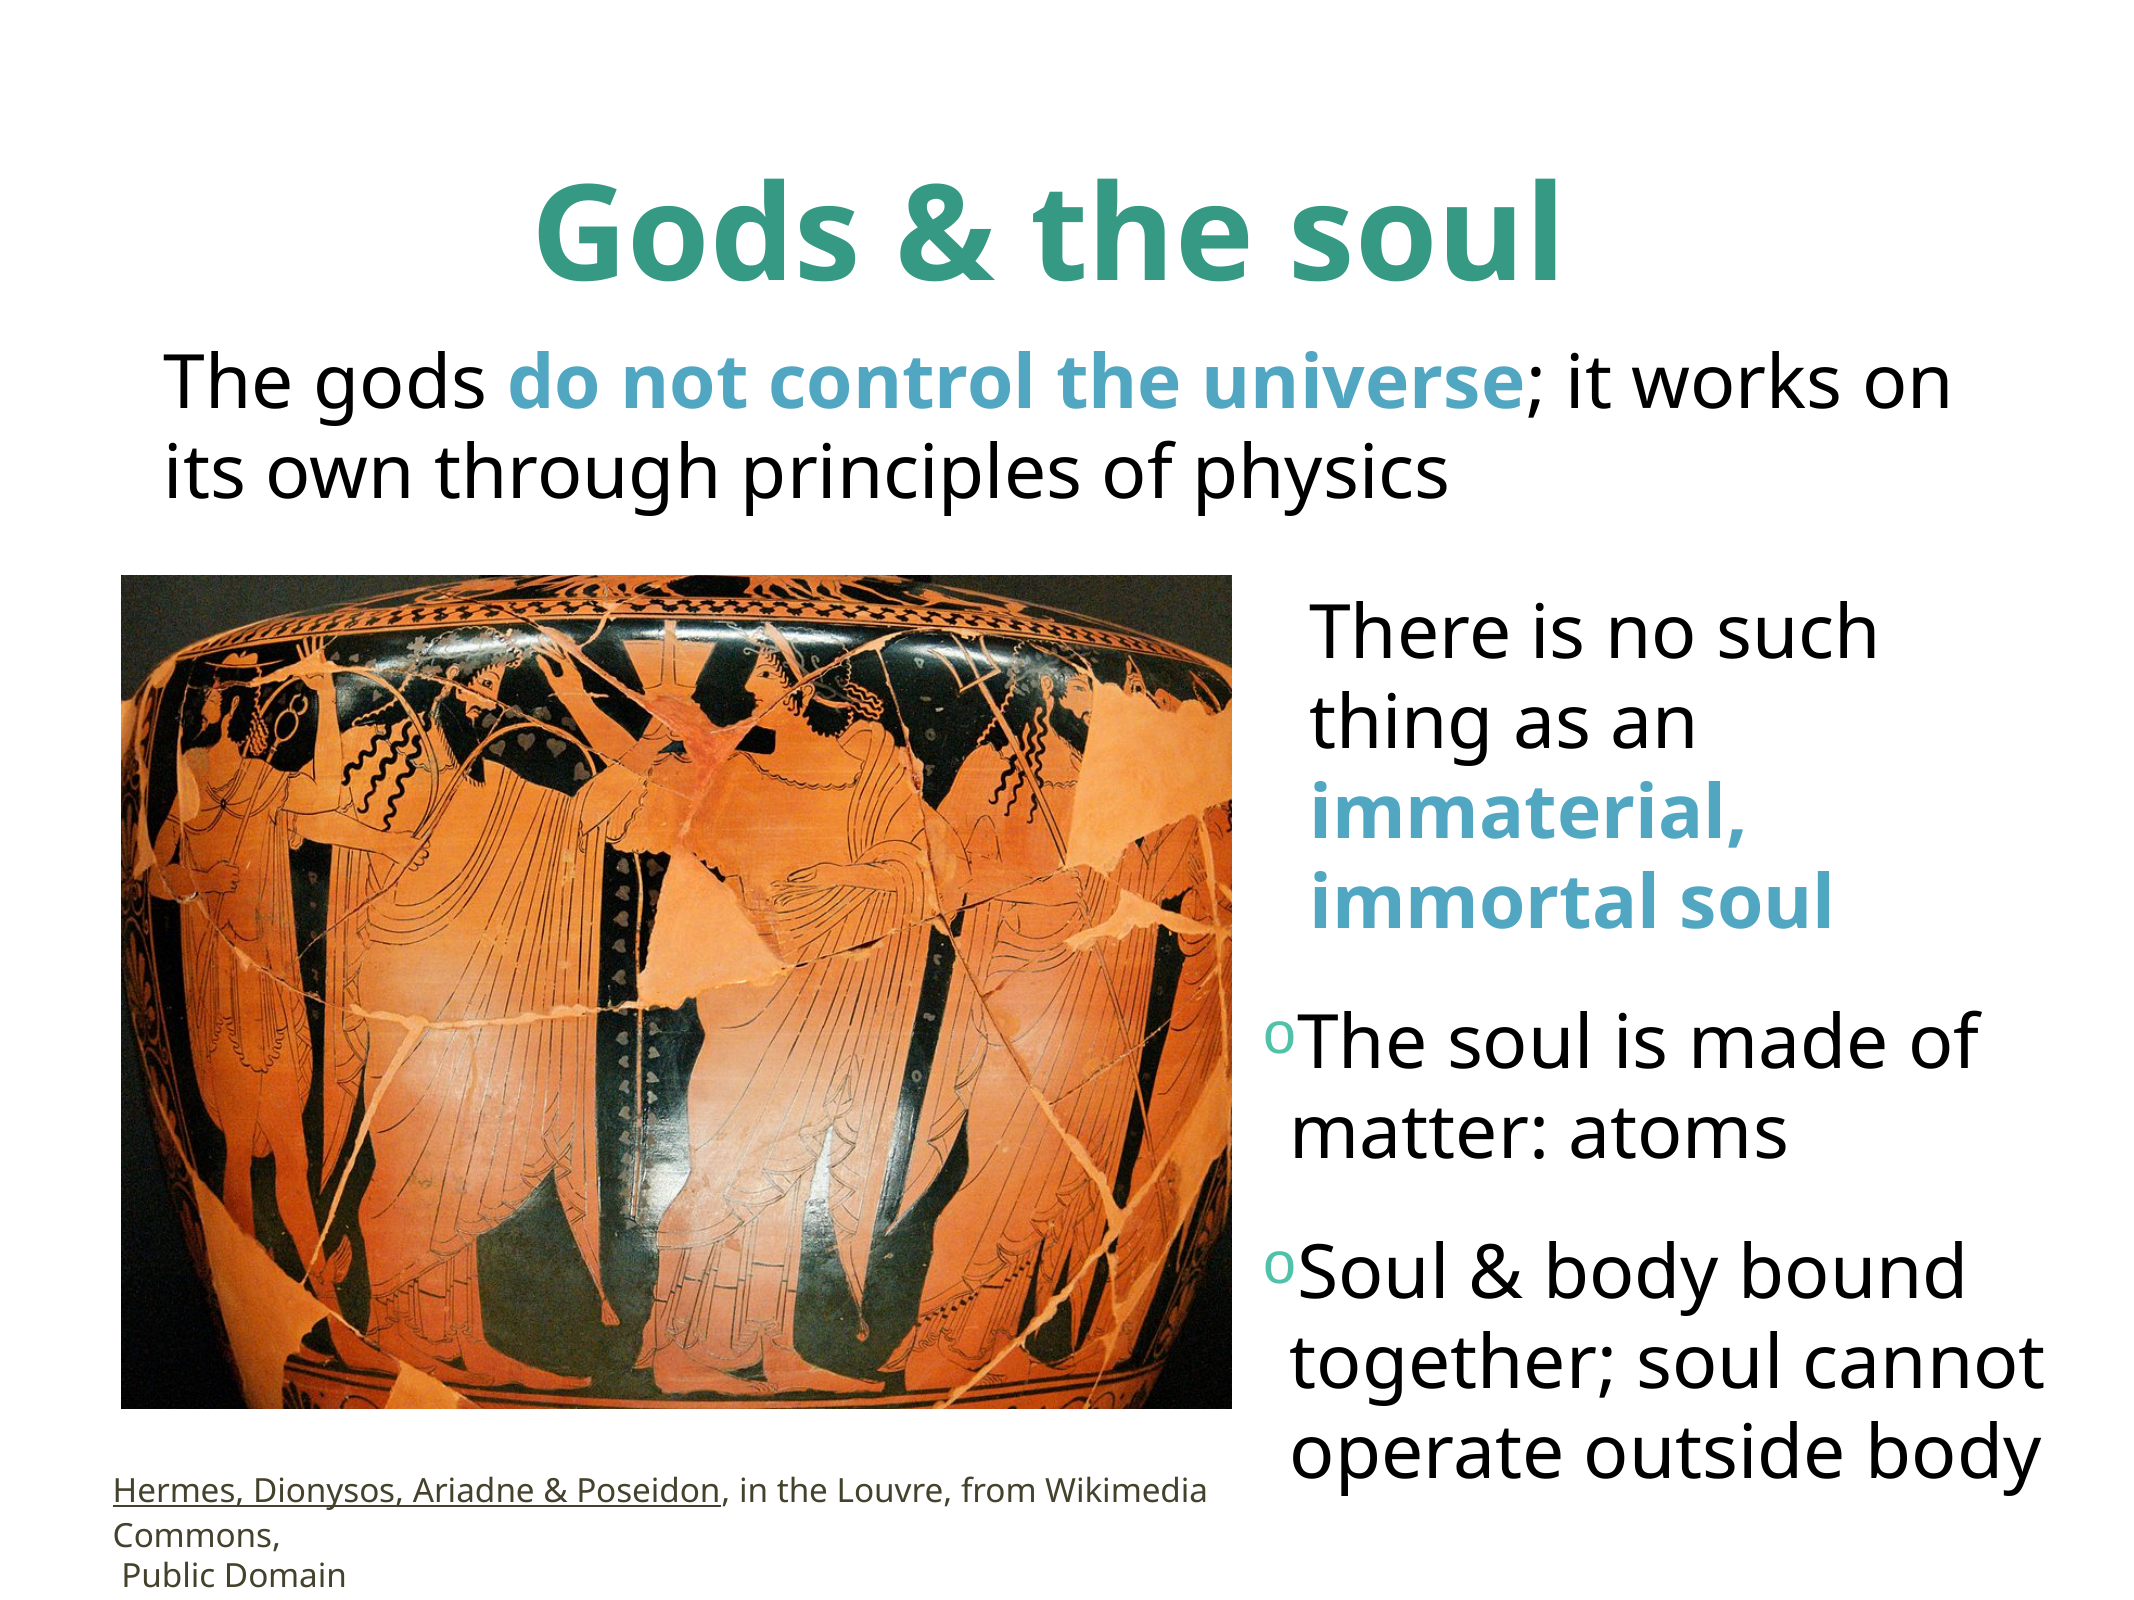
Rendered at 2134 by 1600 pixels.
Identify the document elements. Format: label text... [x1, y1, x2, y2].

list There is no such thing as an immaterial, immortal soul The soul is made of matter: atoms Soul & body bound together; soul cannot operate outside body [1246, 575, 2083, 1438]
text_box Hermes, Dionysos, Ariadne & Poseidon, in the Louvre, from Wikimedia Commons, Public Domain [97, 1461, 1351, 1600]
list The gods do not control the universe; it works on its own through principles of physics [101, 326, 1972, 576]
title Gods & the soul [98, 64, 2000, 390]
picture [121, 575, 1233, 1409]
